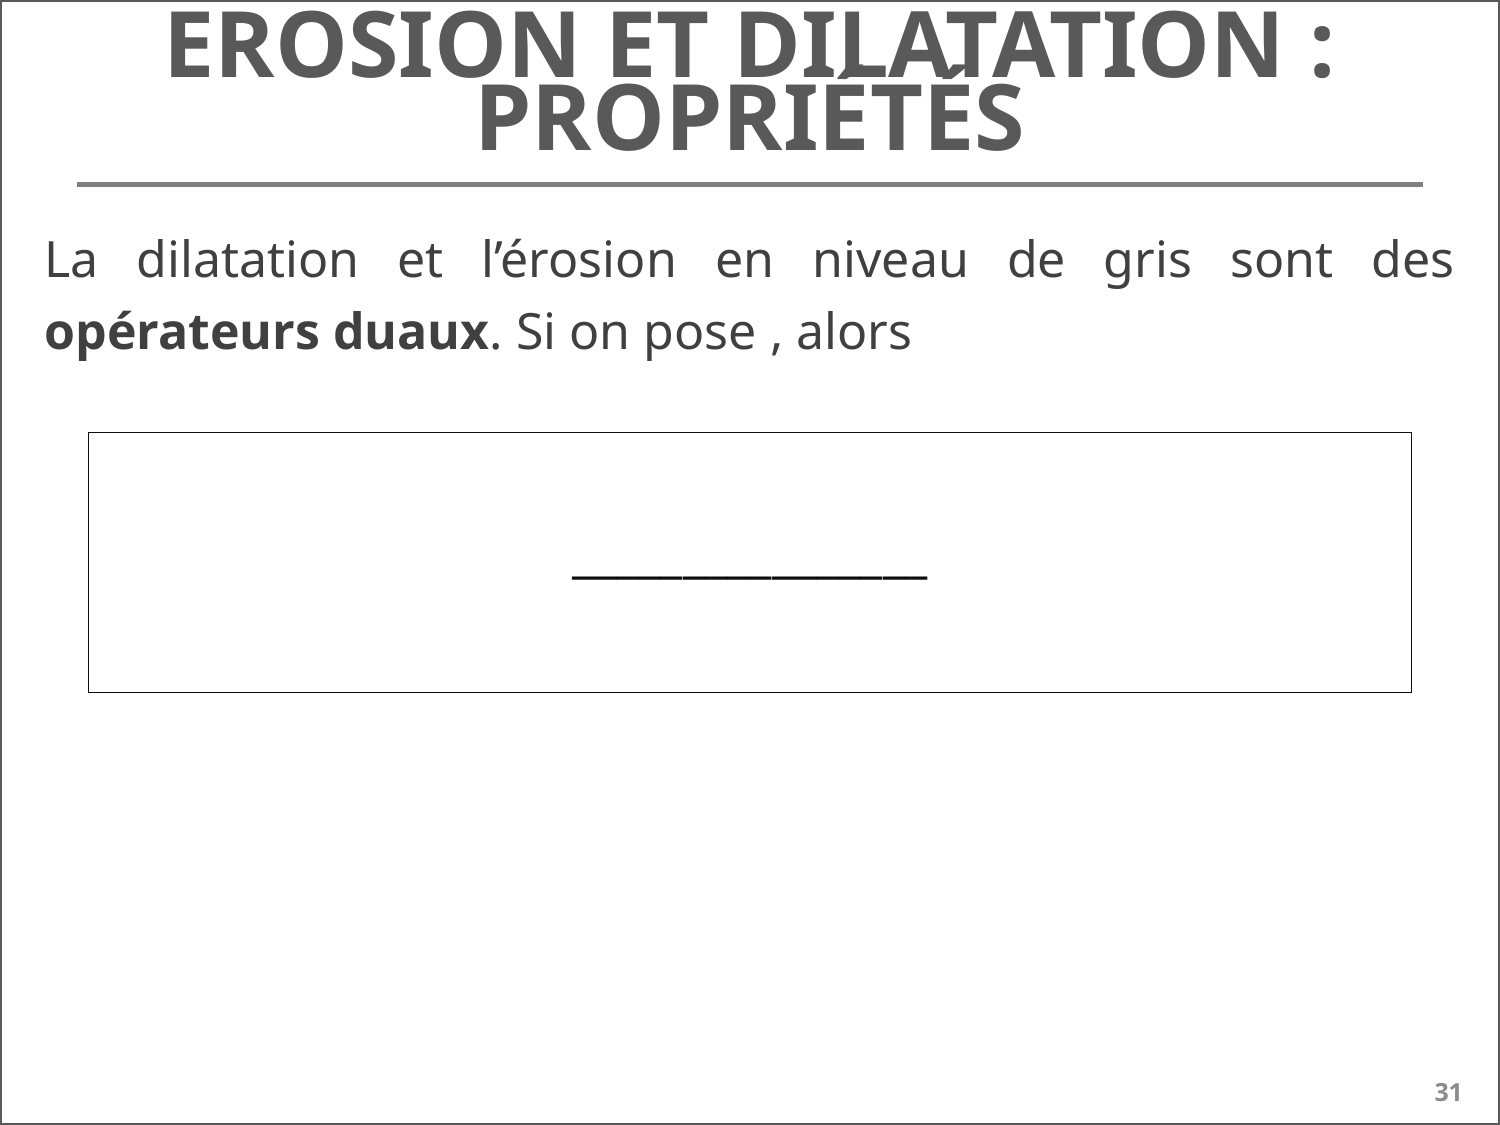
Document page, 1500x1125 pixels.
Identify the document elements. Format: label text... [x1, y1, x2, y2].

title Erosion et dilatation : propriétés [75, 19, 1425, 173]
slide_number 31 [1128, 1070, 1478, 1119]
